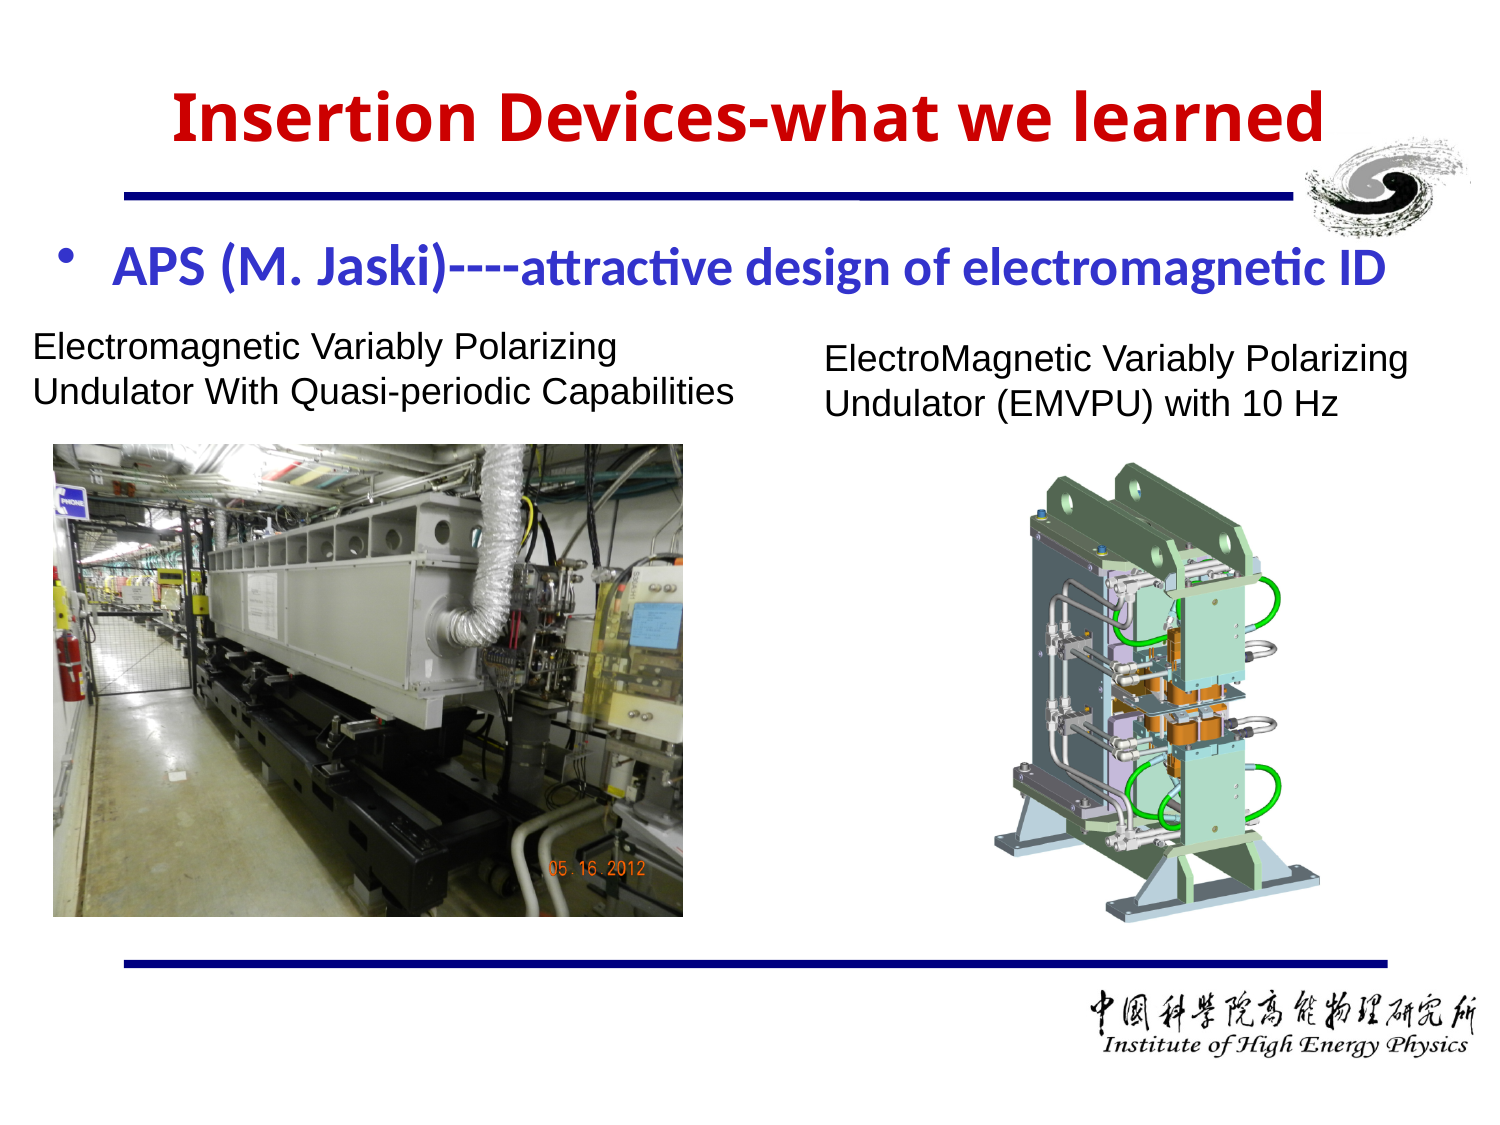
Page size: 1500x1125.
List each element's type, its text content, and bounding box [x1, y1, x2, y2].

picture [1305, 132, 1471, 244]
title Insertion Devices-what we learned [75, 45, 1425, 185]
picture [1080, 983, 1482, 1059]
text_box Electromagnetic Variably Polarizing Undulator With Quasi-periodic Capabilities [17, 314, 768, 420]
list APS (M. Jaski)----attractive design of electromagnetic ID [41, 220, 1447, 963]
picture [52, 444, 684, 917]
picture [985, 455, 1330, 929]
text_box ElectroMagnetic Variably Polarizing Undulator (EMVPU) with 10 Hz [809, 326, 1459, 431]
